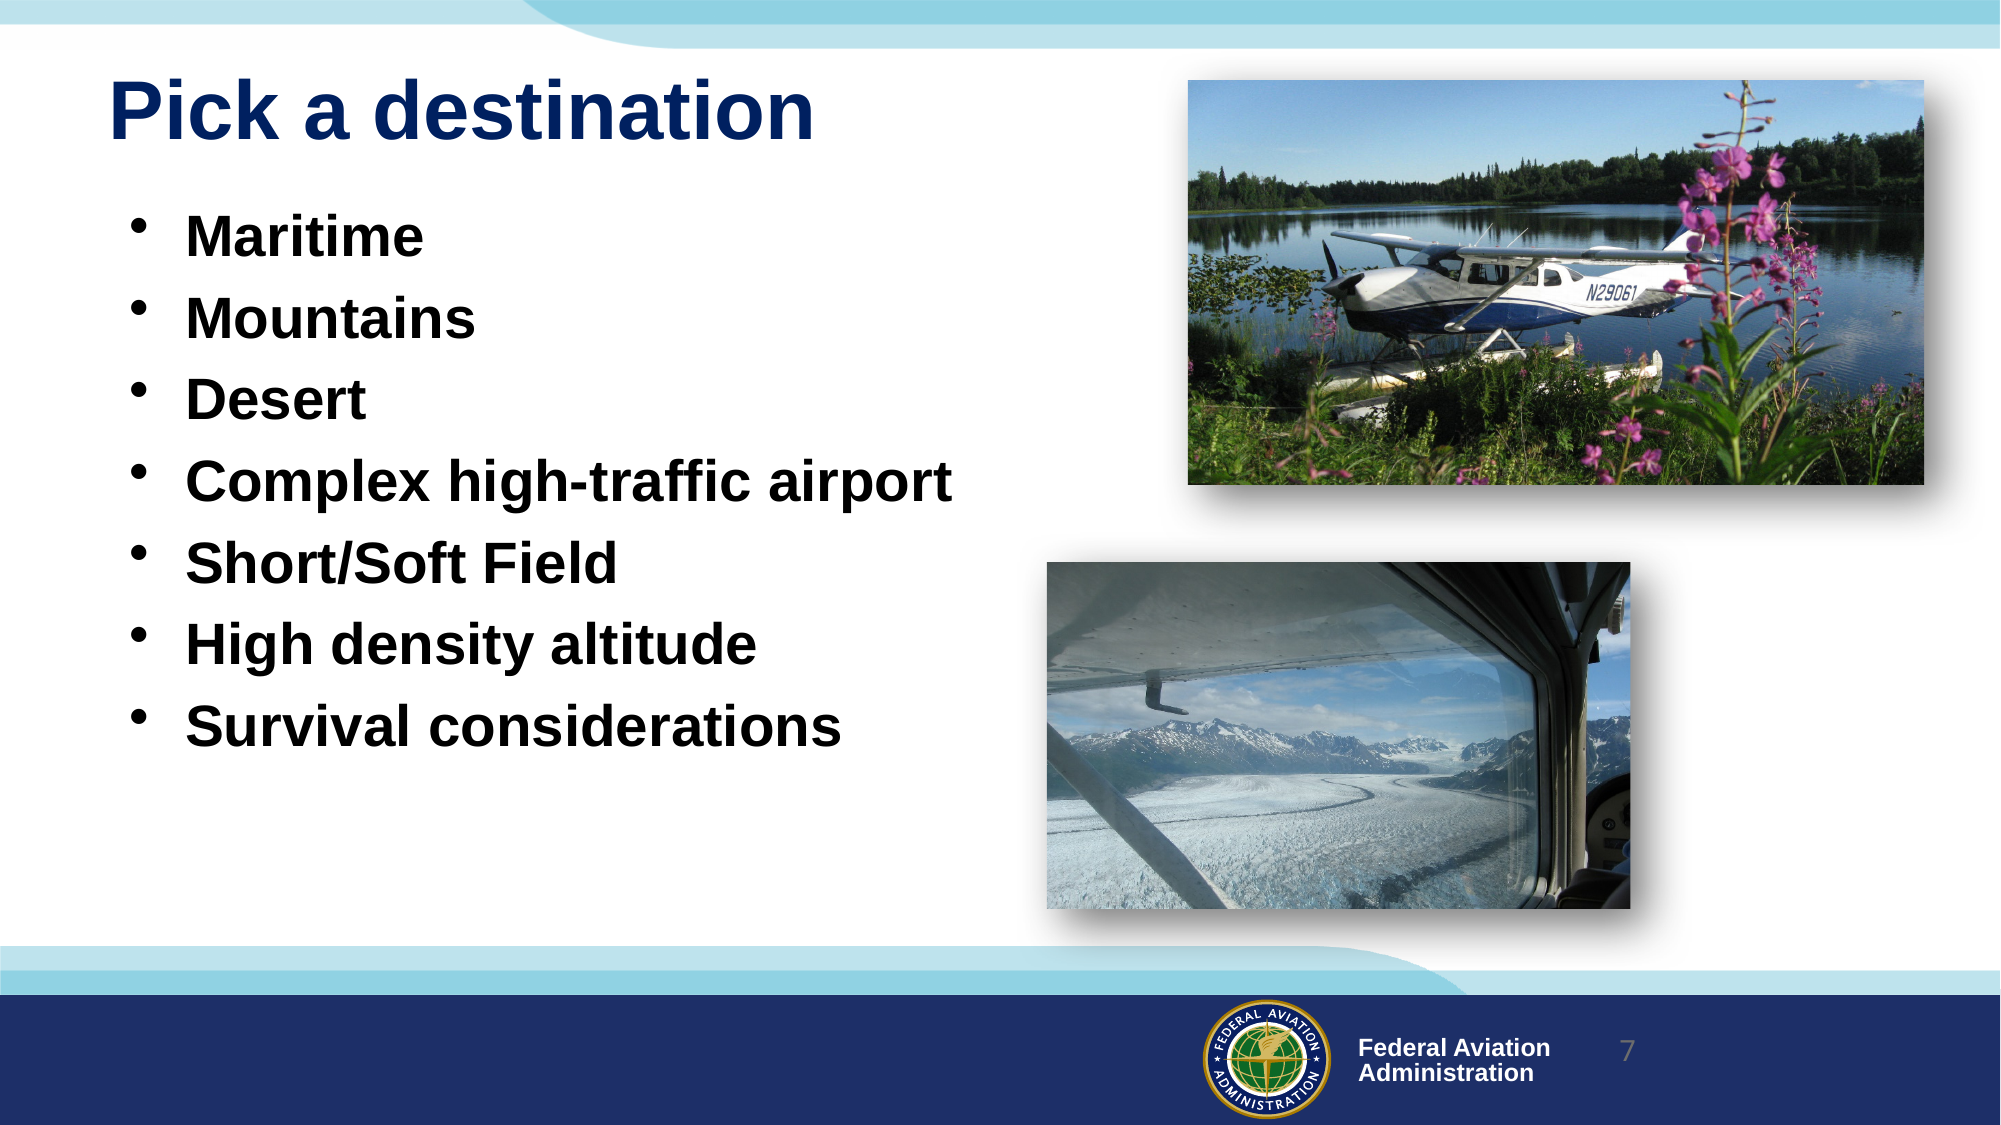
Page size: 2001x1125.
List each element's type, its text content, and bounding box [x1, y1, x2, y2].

picture [1046, 561, 1631, 909]
picture [0, 0, 1999, 50]
title Pick a destination [93, 56, 1947, 157]
list Maritime Mountains Desert Complex high-traffic airport Short/Soft Field High density altitude Survival considerations [114, 190, 979, 909]
picture [1187, 80, 1925, 485]
slide_number 7 [1338, 1025, 1652, 1100]
picture [0, 945, 2000, 995]
